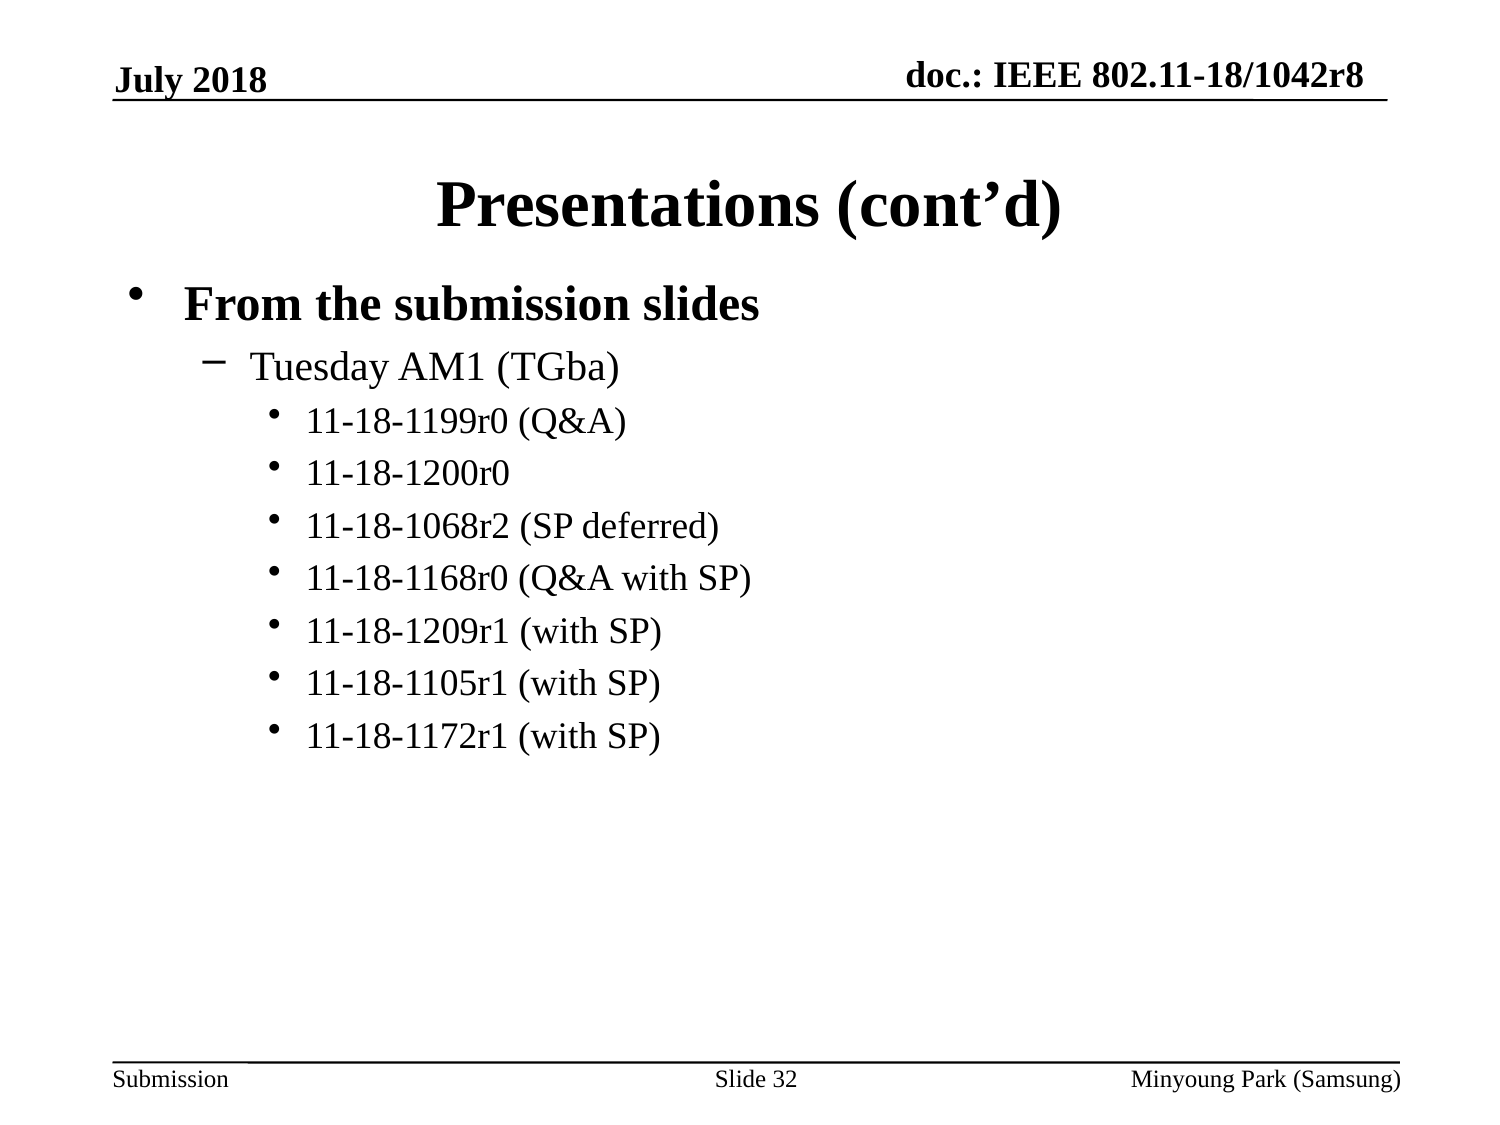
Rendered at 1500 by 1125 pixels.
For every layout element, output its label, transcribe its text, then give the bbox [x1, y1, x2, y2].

title Presentations (cont’d) [112, 112, 1388, 262]
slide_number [114, 54, 335, 101]
list From the submission slides Tuesday AM1 (TGba) 11-18-1199r0 (Q&A) 11-18-1200r0 11-18-1068r2 (SP deferred) 11-18-1168r0 (Q&A with SP) 11-18-1209r1 (with SP) 11-18-1105r1 (with SP) 11-18-1172r1 (with SP) [112, 262, 1388, 1000]
slide_number Slide 32 [712, 1061, 800, 1093]
footer Minyoung Park (Samsung) [949, 1061, 1402, 1093]
